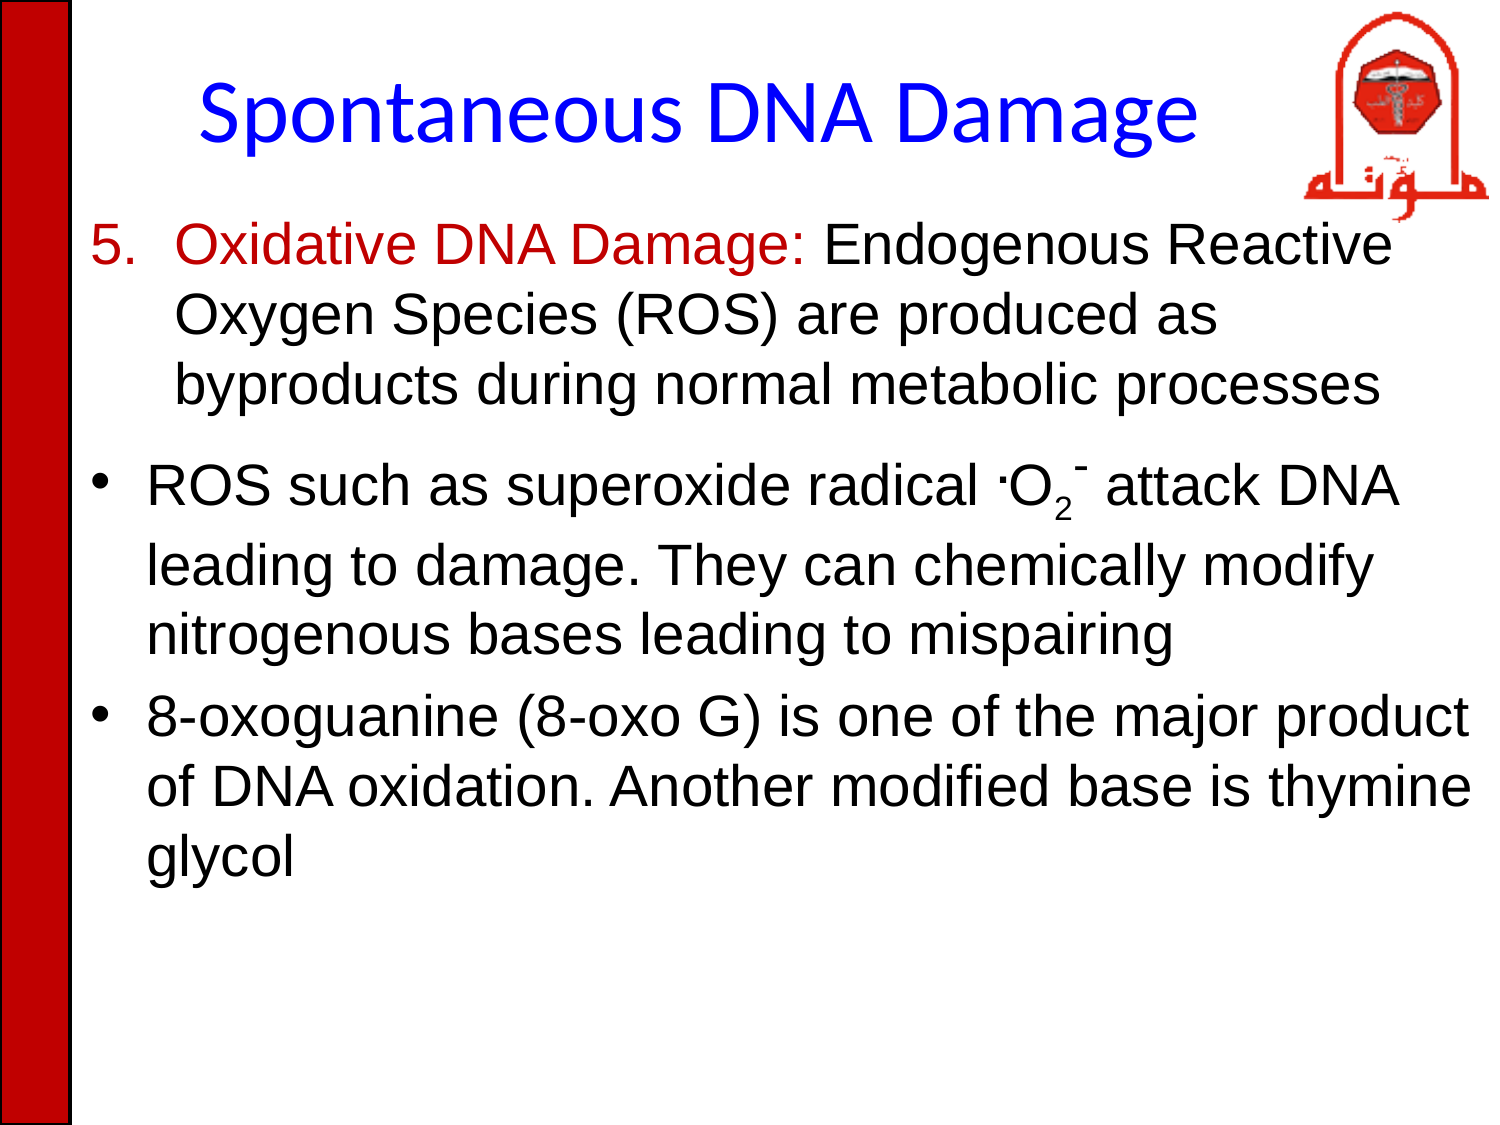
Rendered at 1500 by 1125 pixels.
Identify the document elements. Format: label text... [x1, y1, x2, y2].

picture [1300, 9, 1489, 223]
text_box [0, 0, 72, 1125]
title Spontaneous DNA Damage [72, 11, 1297, 200]
list Oxidative DNA Damage: Endogenous Reactive Oxygen Species (ROS) are produced as byproducts during normal metabolic processes ROS such as superoxide radical .O2- attack DNA leading to damage. They can chemically modify nitrogenous bases leading to mispairing 8-oxoguanine (8-oxo G) is one of the major product of DNA oxidation. Another modified base is thymine glycol [75, 199, 1500, 1125]
